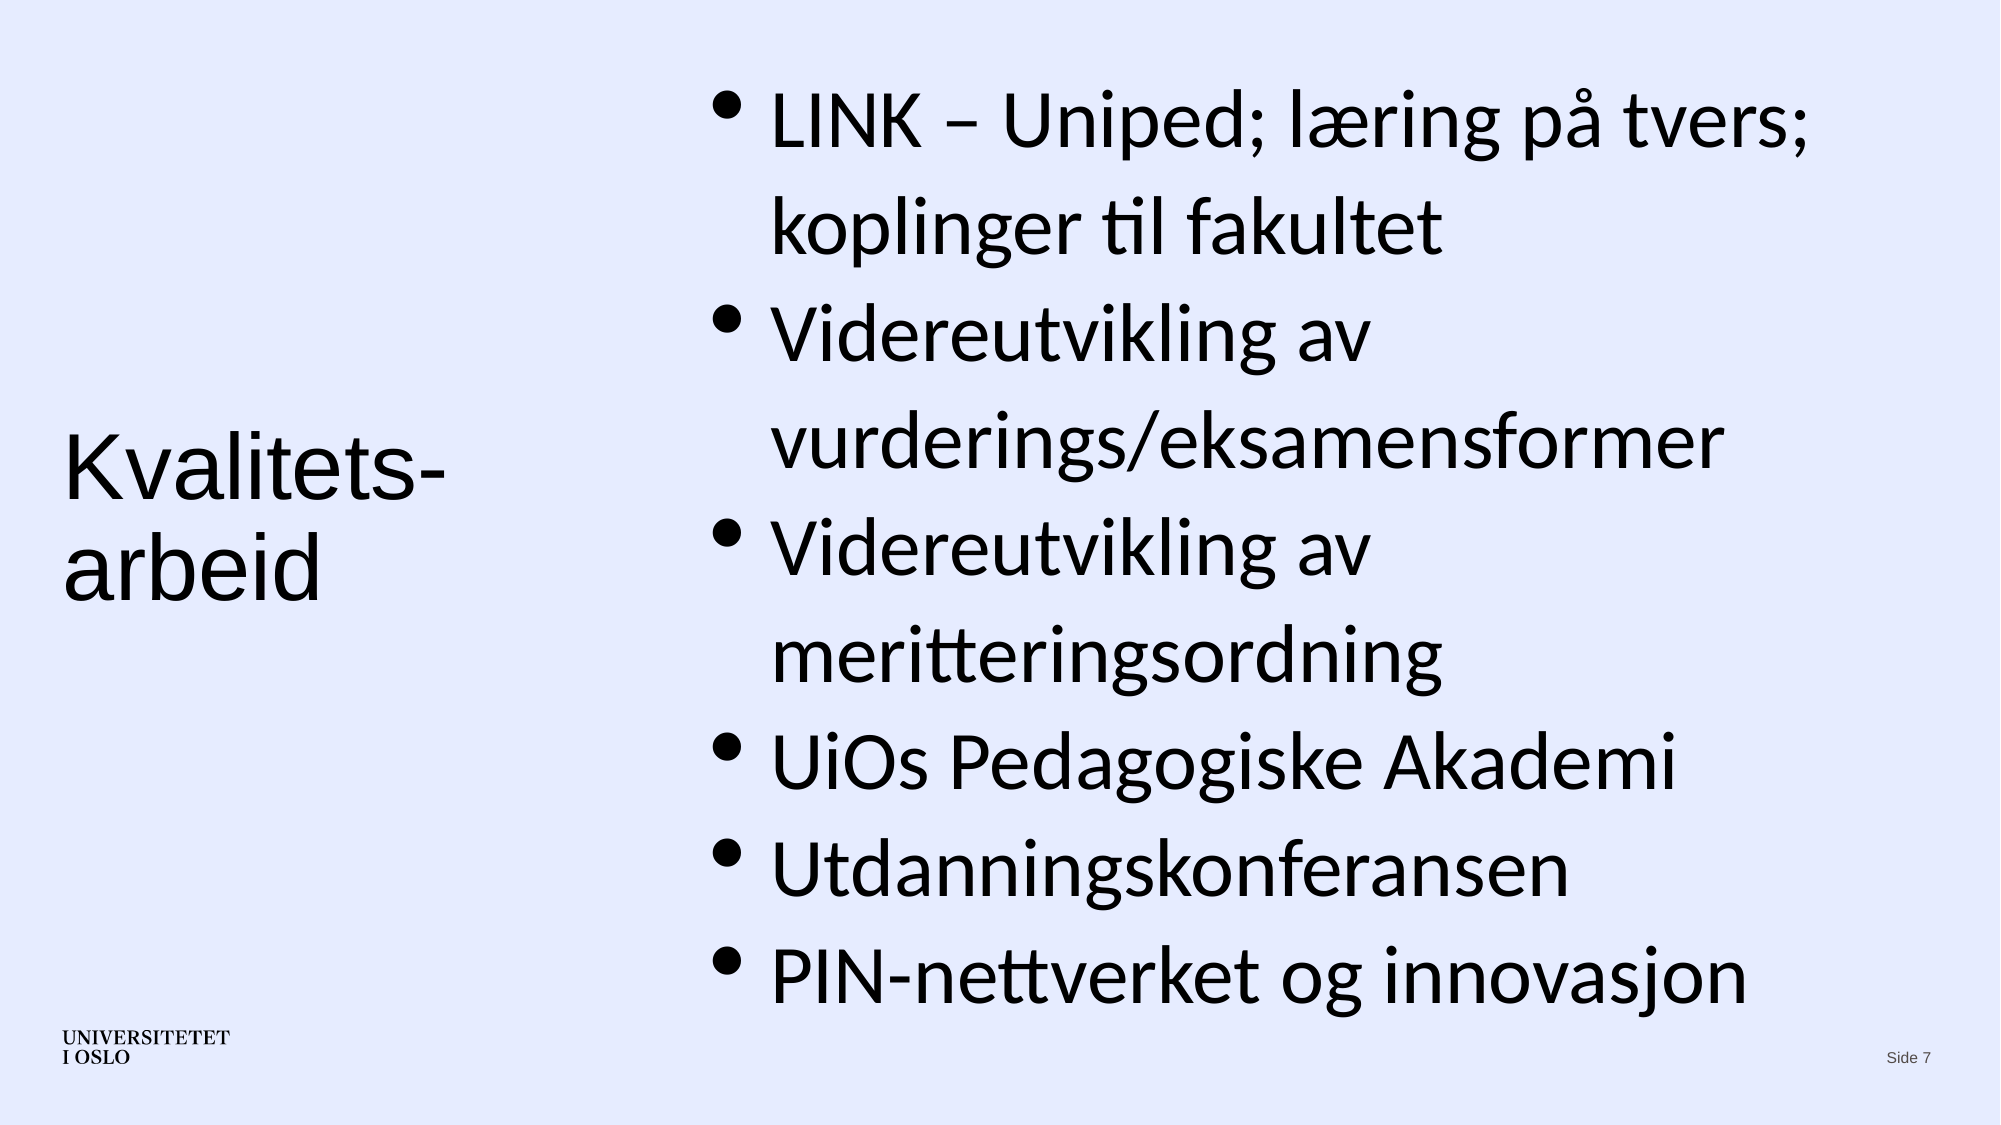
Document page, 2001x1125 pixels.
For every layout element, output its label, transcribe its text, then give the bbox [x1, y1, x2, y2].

list LINK – Uniped; læring på tvers; koplinger til fakultet Videreutvikling av vurderings/eksamensformer Videreutvikling av meritteringsordning UiOs Pedagogiske Akademi Utdanningskonferansen PIN-nettverket og innovasjon [713, 57, 1947, 1060]
slide_number Side 7 [1848, 1027, 1947, 1088]
picture [62, 1030, 230, 1064]
title Kvalitets-arbeid [62, 410, 673, 629]
